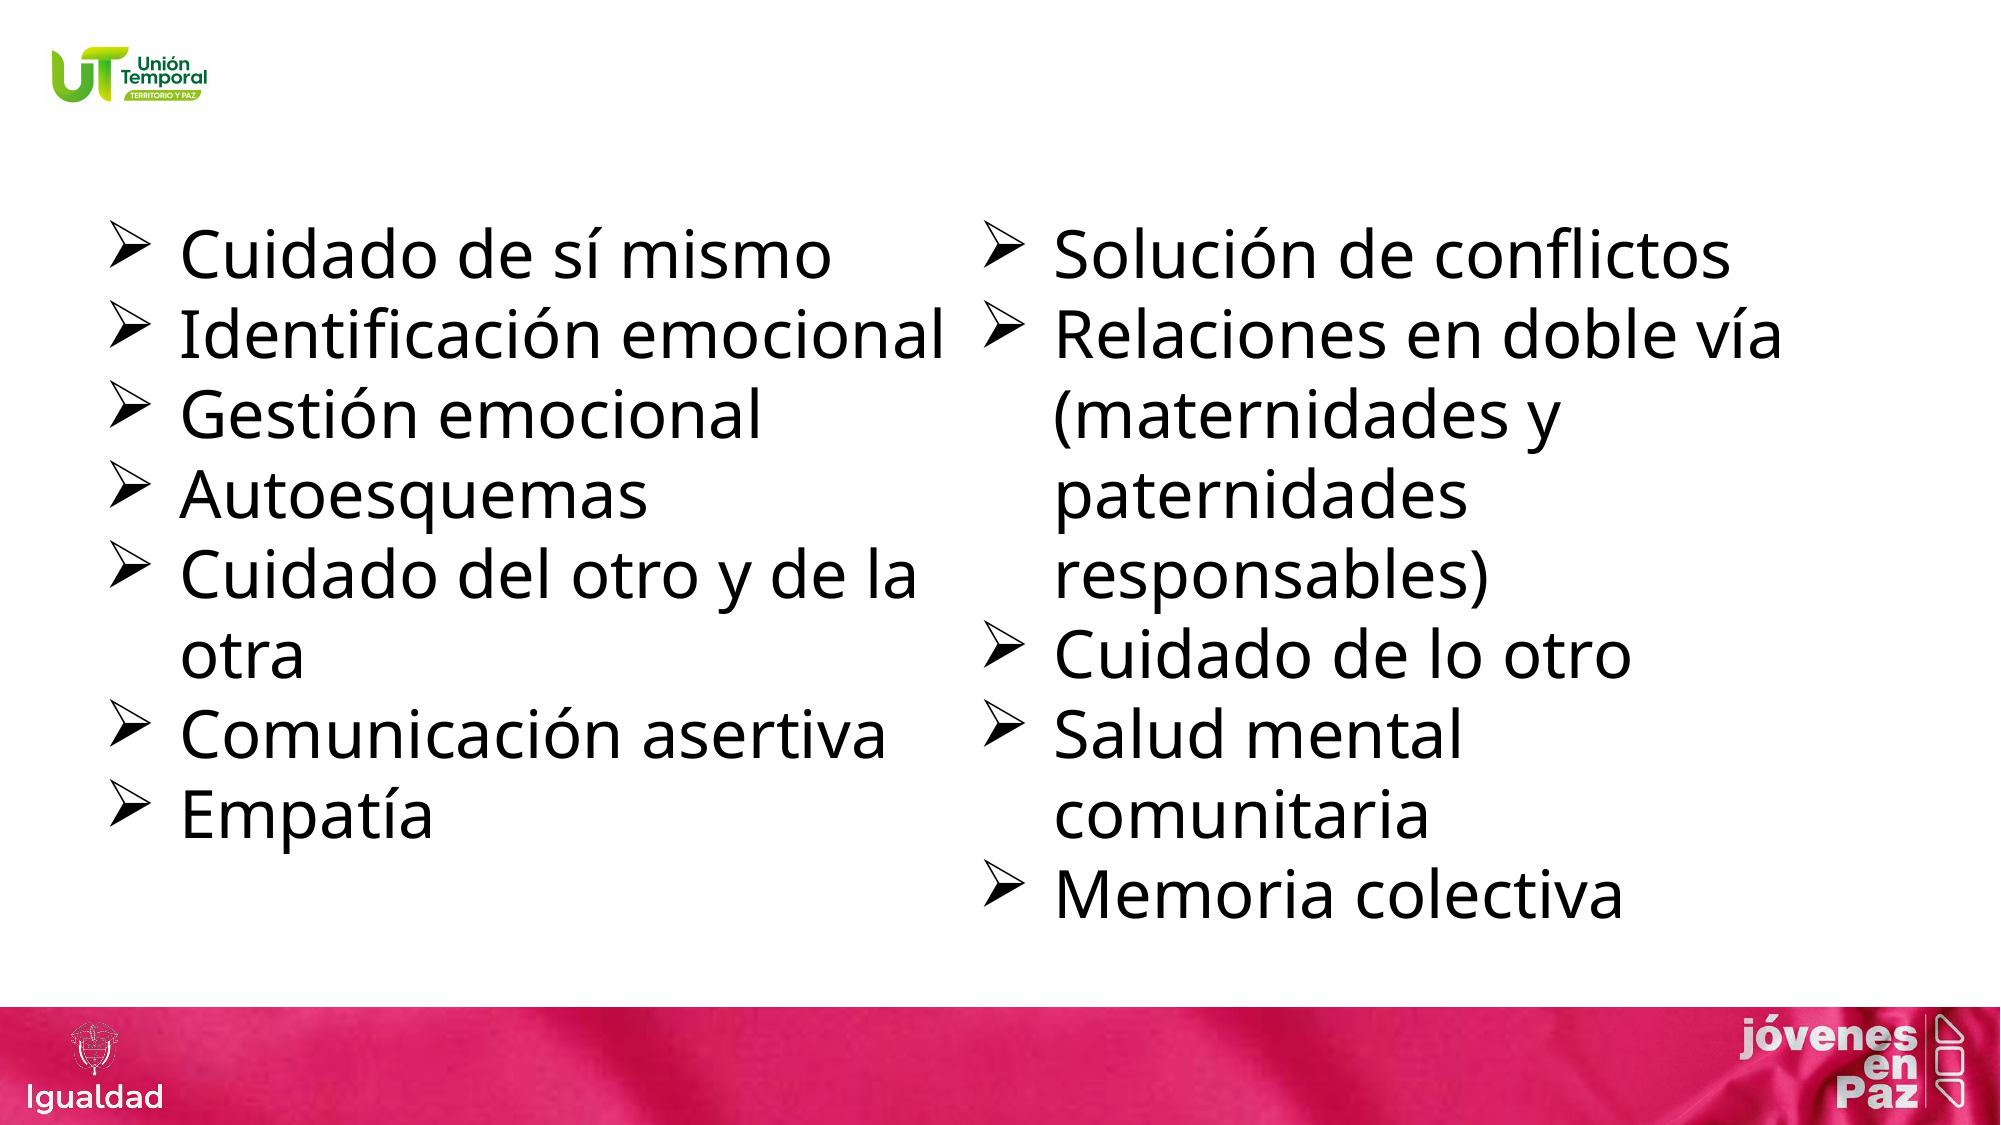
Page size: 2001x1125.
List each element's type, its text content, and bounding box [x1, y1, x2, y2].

text_box Cuidado de sí mismo Identificación emocional Gestión emocional Autoesquemas Cuidado del otro y de la otra Comunicación asertiva Empatía Solución de conflictos Relaciones en doble vía (maternidades y paternidades responsables) Cuidado de lo otro Salud mental comunitaria Memoria colectiva [89, 204, 1869, 1073]
picture [37, 32, 218, 119]
picture [0, 1007, 2000, 1125]
